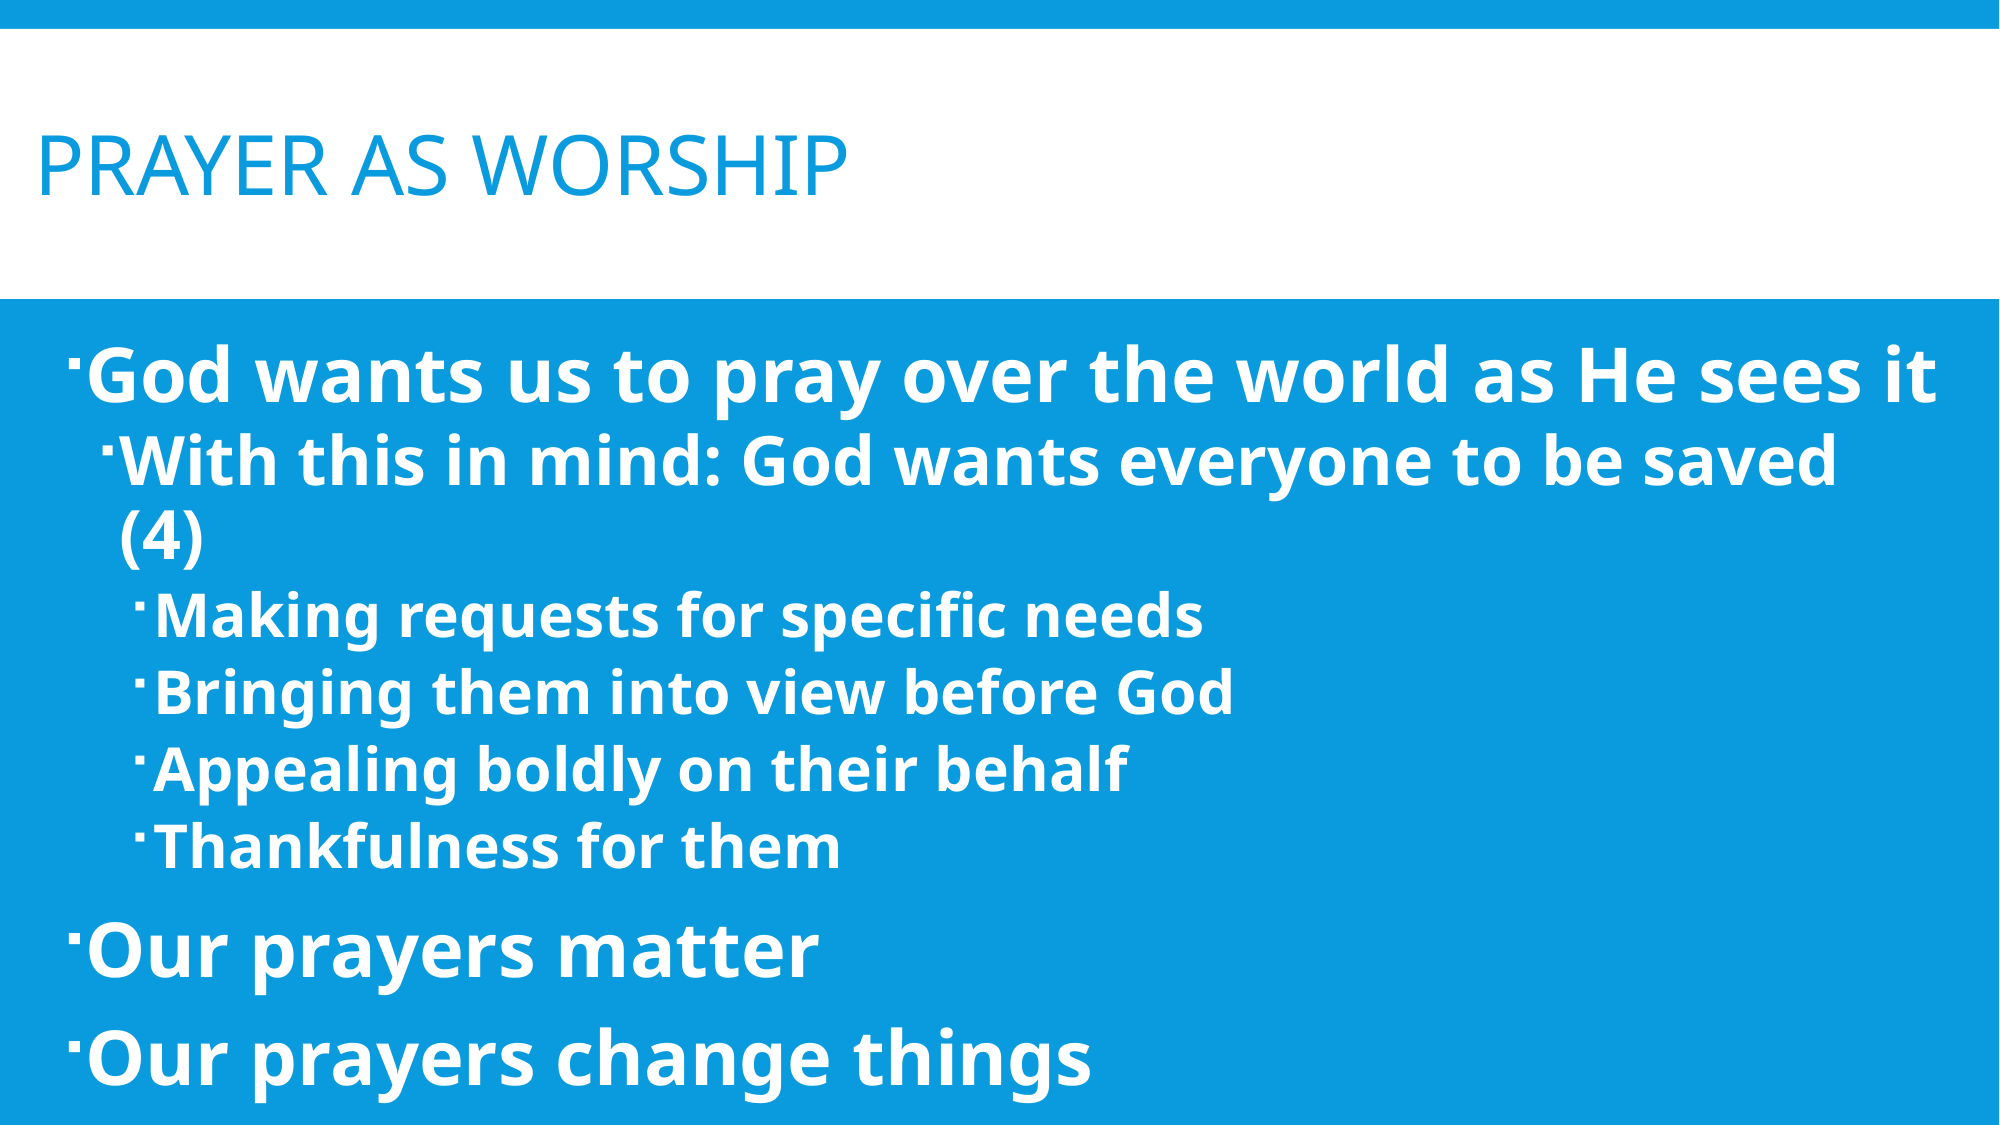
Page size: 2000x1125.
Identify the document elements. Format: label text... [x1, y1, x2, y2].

title Prayer as worship [19, 46, 2000, 295]
list God wants us to pray over the world as He sees it With this in mind: God wants everyone to be saved (4) Making requests for specific needs Bringing them into view before God Appealing boldly on their behalf Thankfulness for them Our prayers matter Our prayers change things [42, 329, 1957, 1125]
